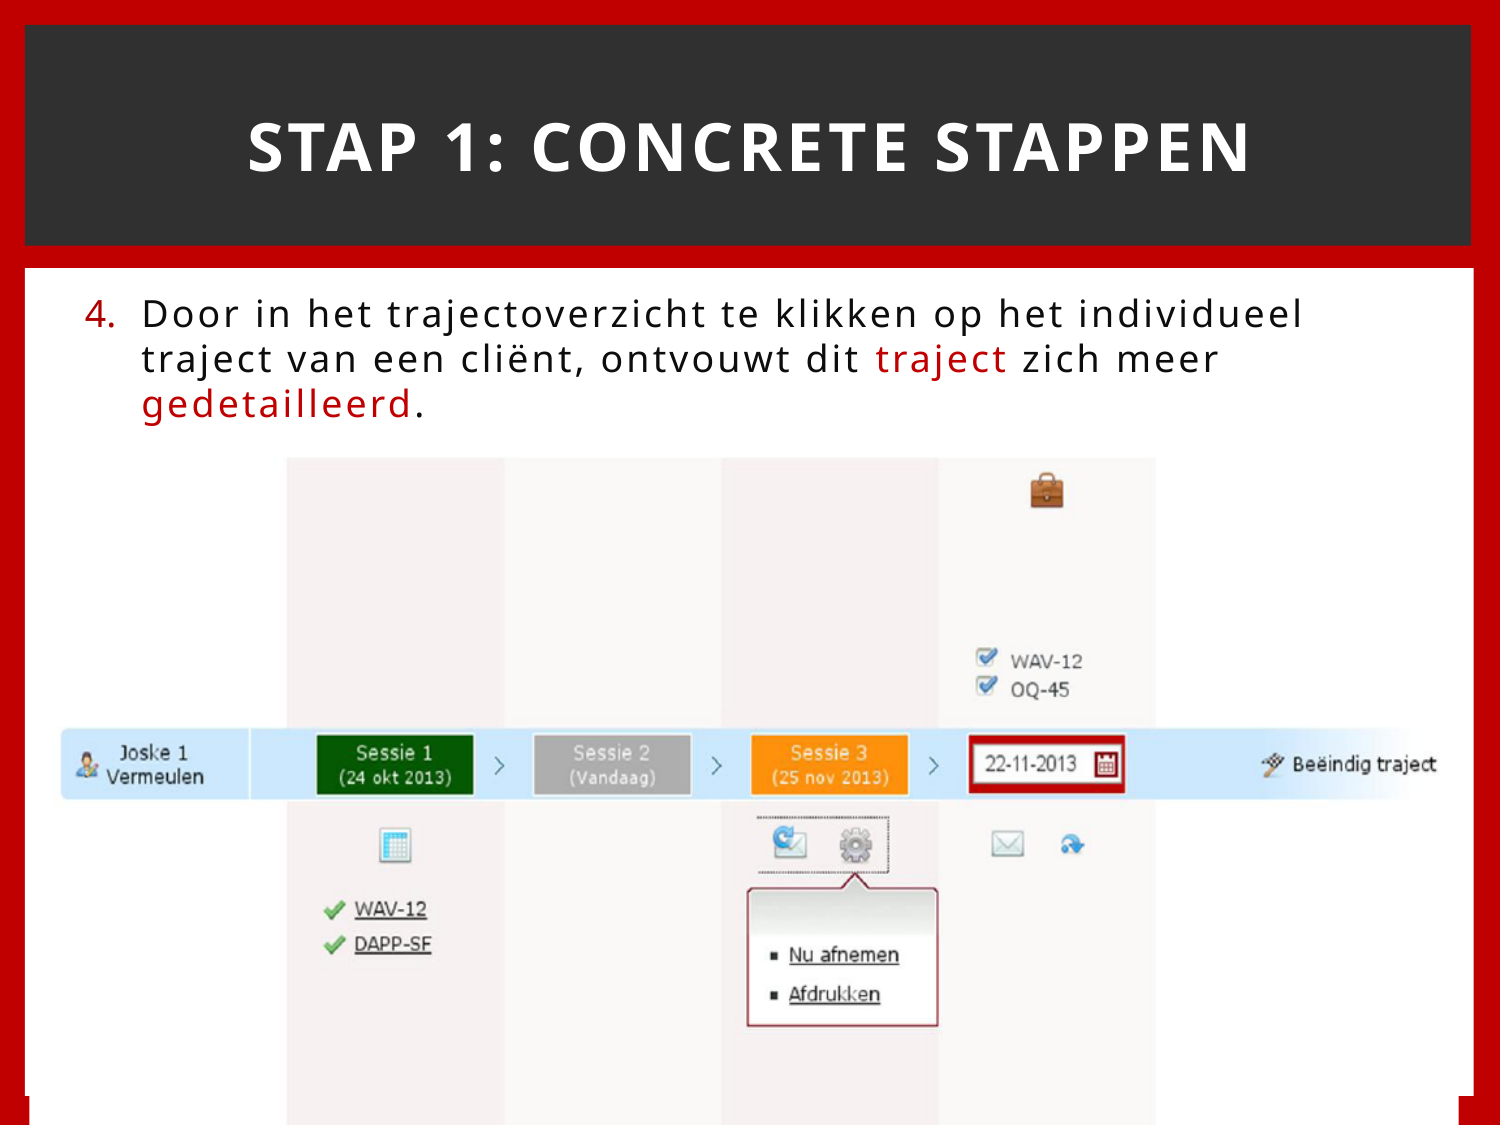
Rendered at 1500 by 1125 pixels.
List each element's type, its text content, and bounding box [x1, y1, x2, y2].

picture [29, 455, 1460, 1125]
title STAP 1: concrete stappen [62, 58, 1438, 232]
list Door in het trajectoverzicht te klikken op het individueel traject van een cliënt, ontvouwt dit traject zich meer gedetailleerd. [62, 281, 1442, 455]
